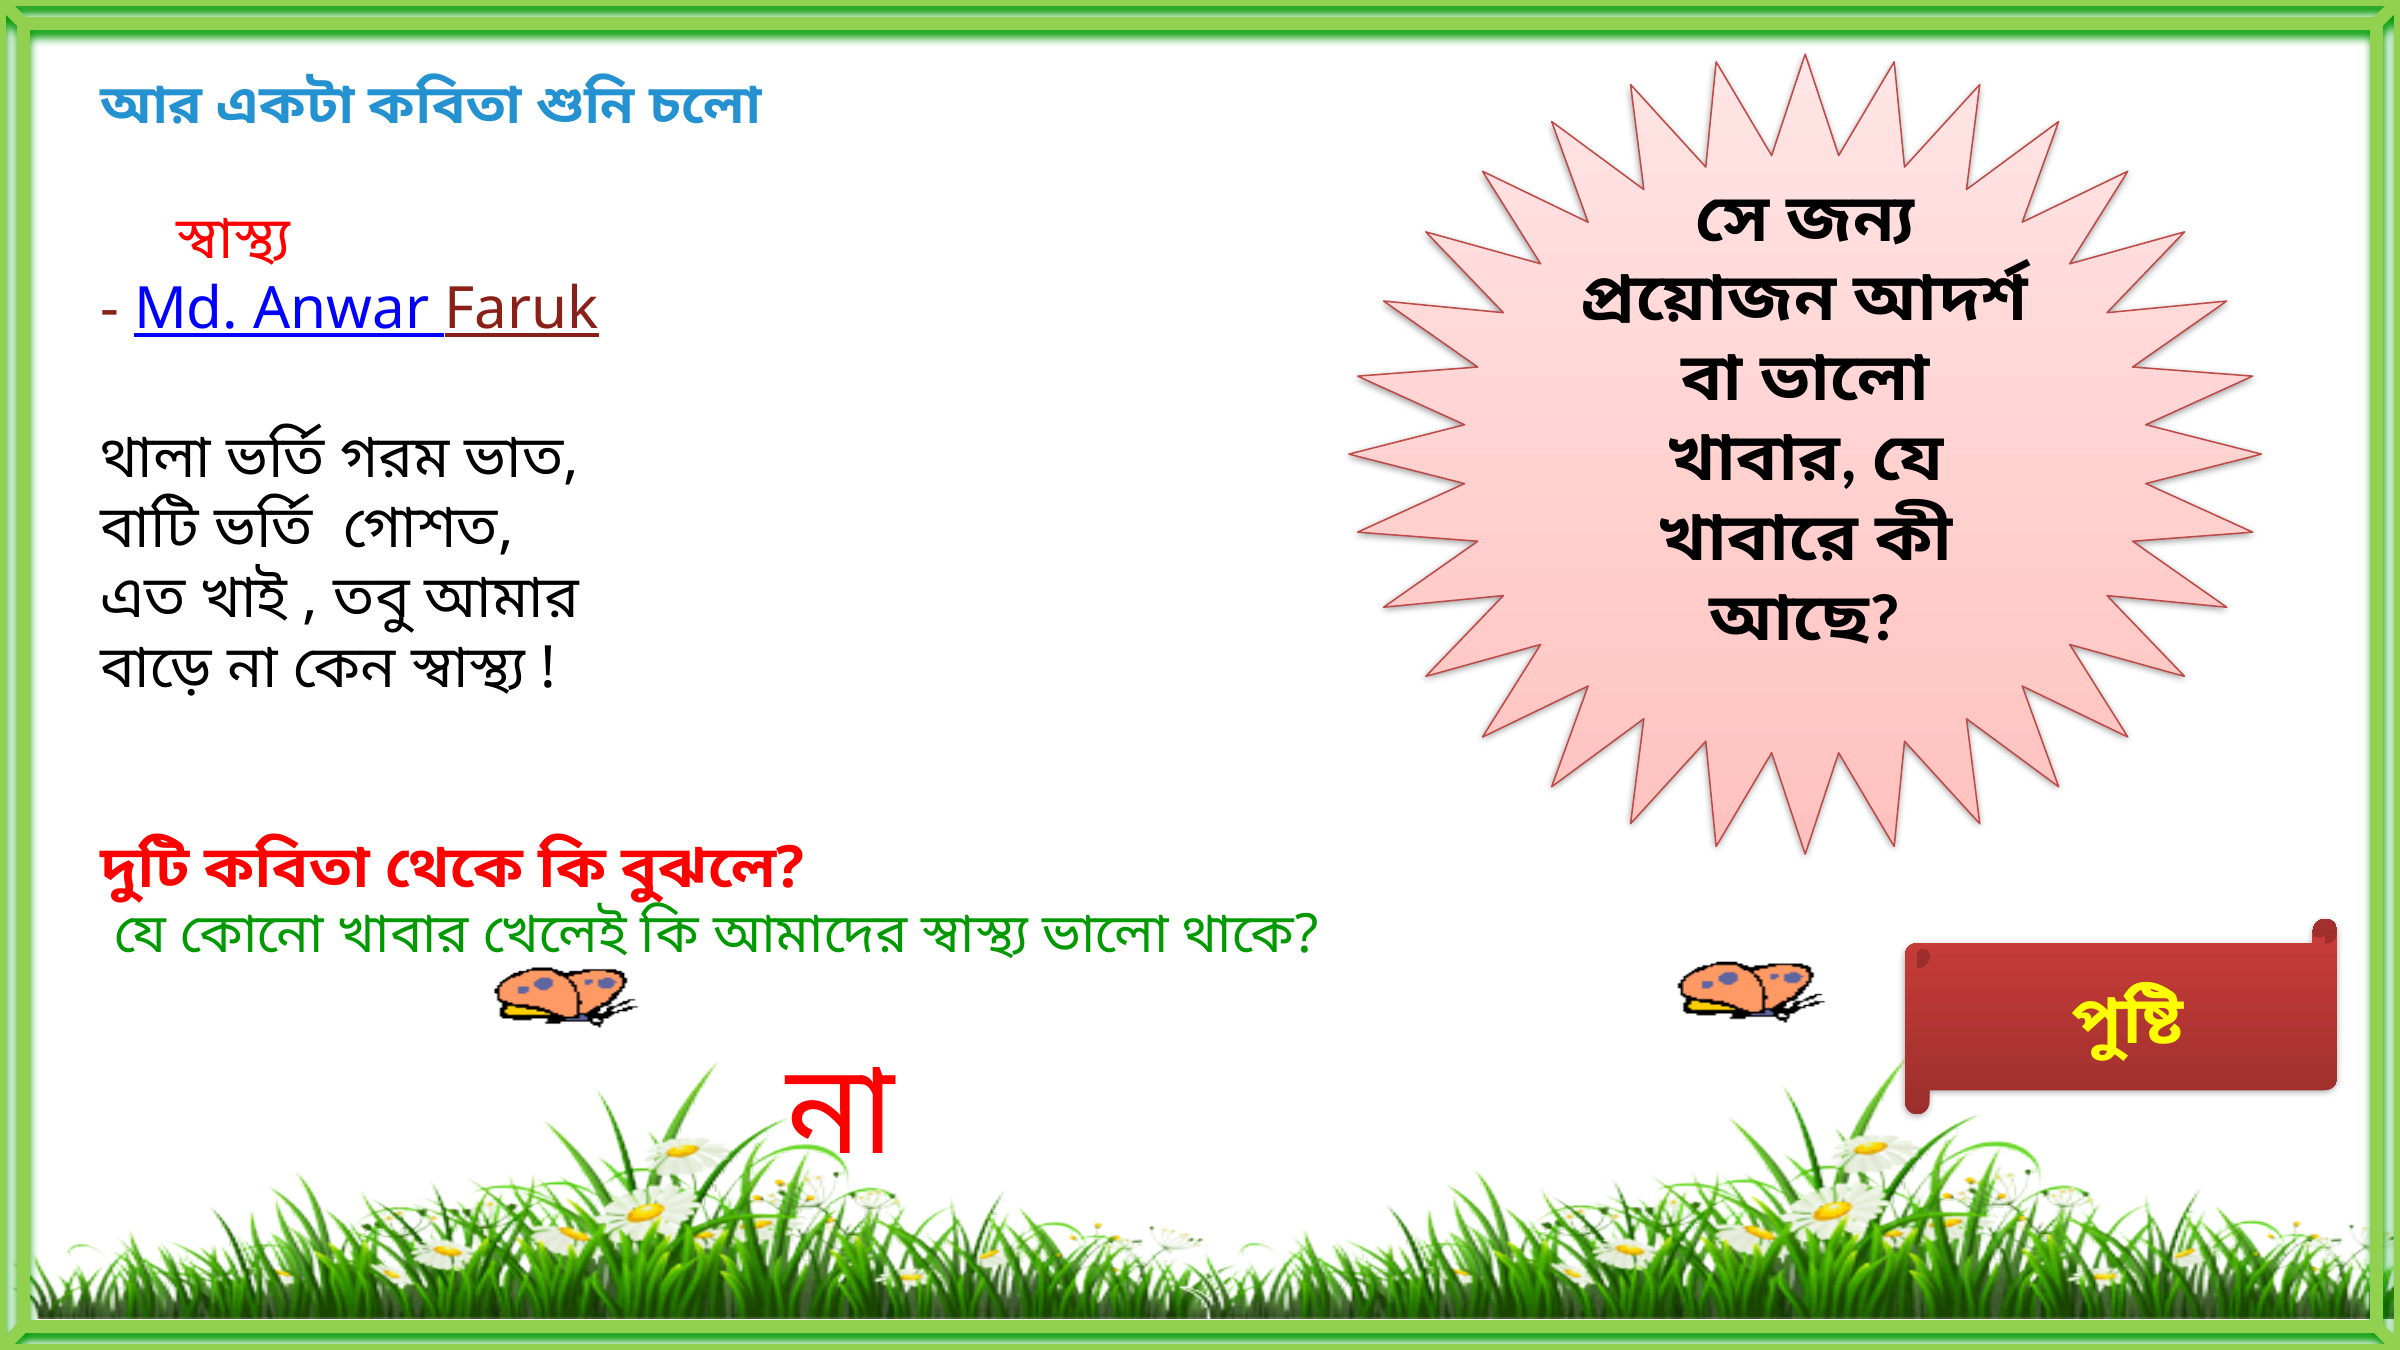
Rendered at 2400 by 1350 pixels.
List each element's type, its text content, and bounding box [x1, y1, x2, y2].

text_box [0, 759, 2400, 1319]
text_box [0, 0, 2400, 755]
text_box আর একটা কবিতা শুনি চলো স্বাস্থ্য - Md. Anwar Faruk থালা ভর্তি গরম ভাত, বাটি ভর্তি গোশত, এত খাই , তবু আমার বাড়ে না কেন স্বাস্থ্য ! দুটি কবিতা থেকে কি বুঝলে? যে কোনো খাবার খেলেই কি আমাদের স্বাস্থ্য ভালো থাকে? না [85, 62, 1448, 755]
text_box [0, 1330, 2400, 1350]
text_box সে জন্য প্রয়োজন আদর্শ বা ভালো খাবার, যে খাবারে কী আছে? [1348, 53, 2263, 755]
